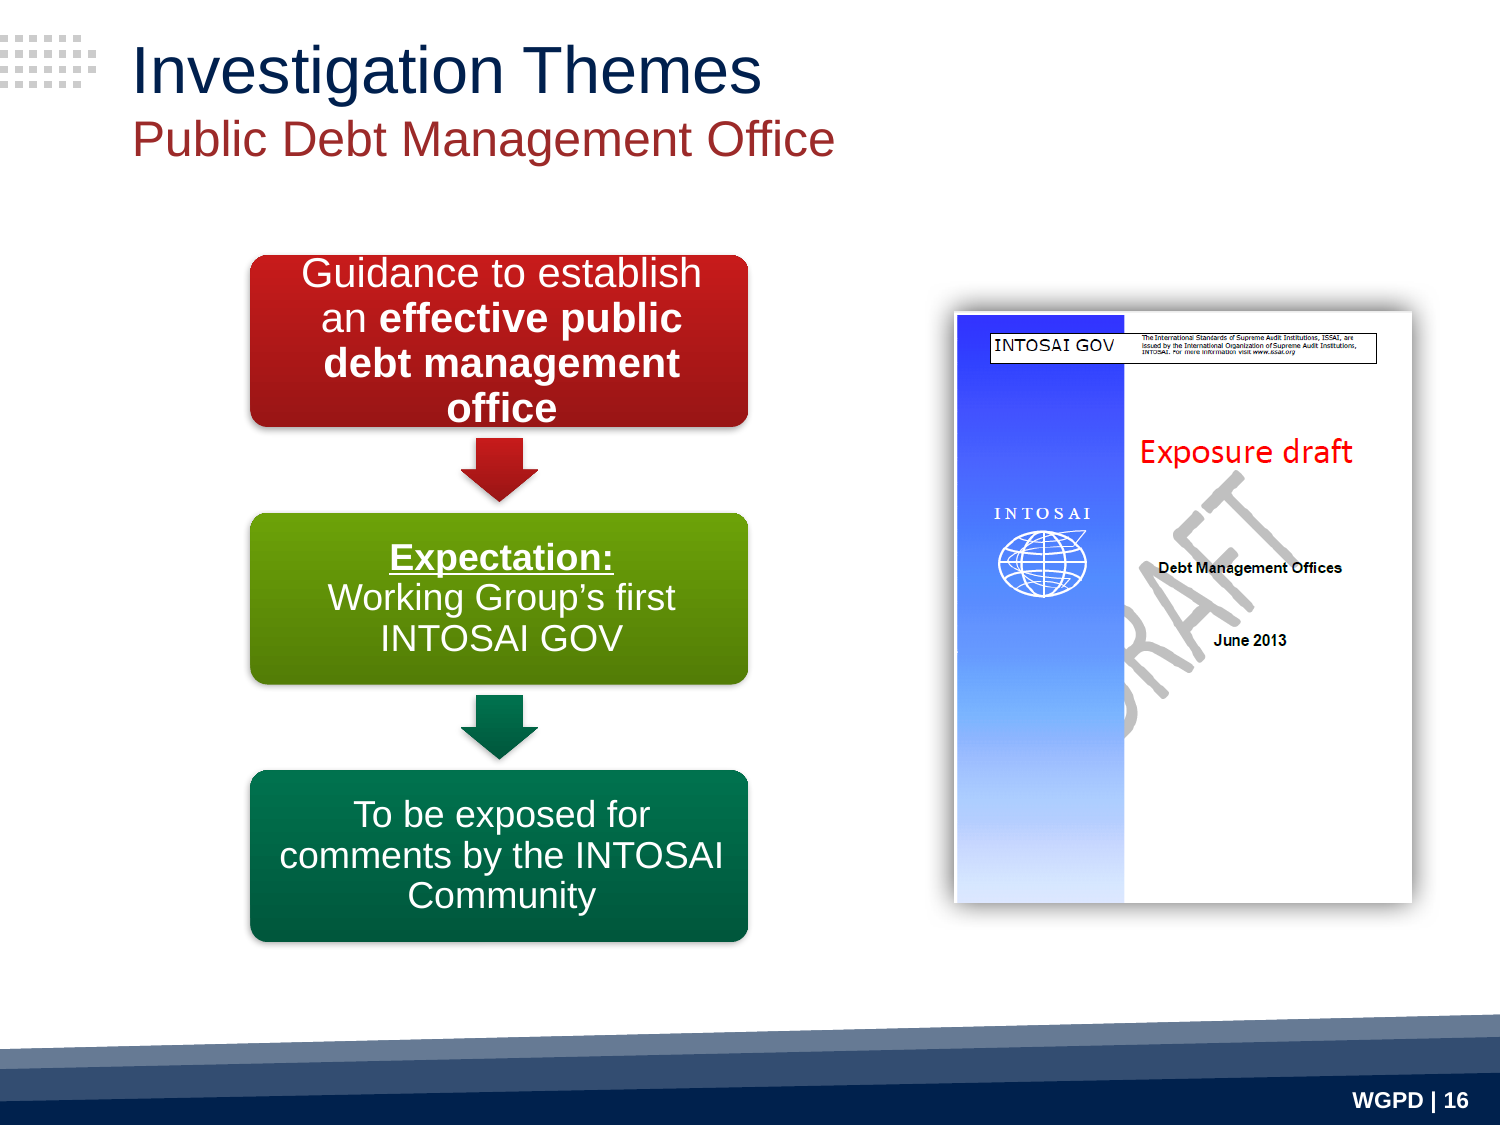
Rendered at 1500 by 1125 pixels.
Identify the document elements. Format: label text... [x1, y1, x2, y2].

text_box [76, 255, 923, 943]
slide_number WGPD | 16 [1337, 1078, 1489, 1125]
text_box Investigation Themes Public Debt Management Office [117, 19, 1453, 207]
picture [954, 310, 1412, 903]
